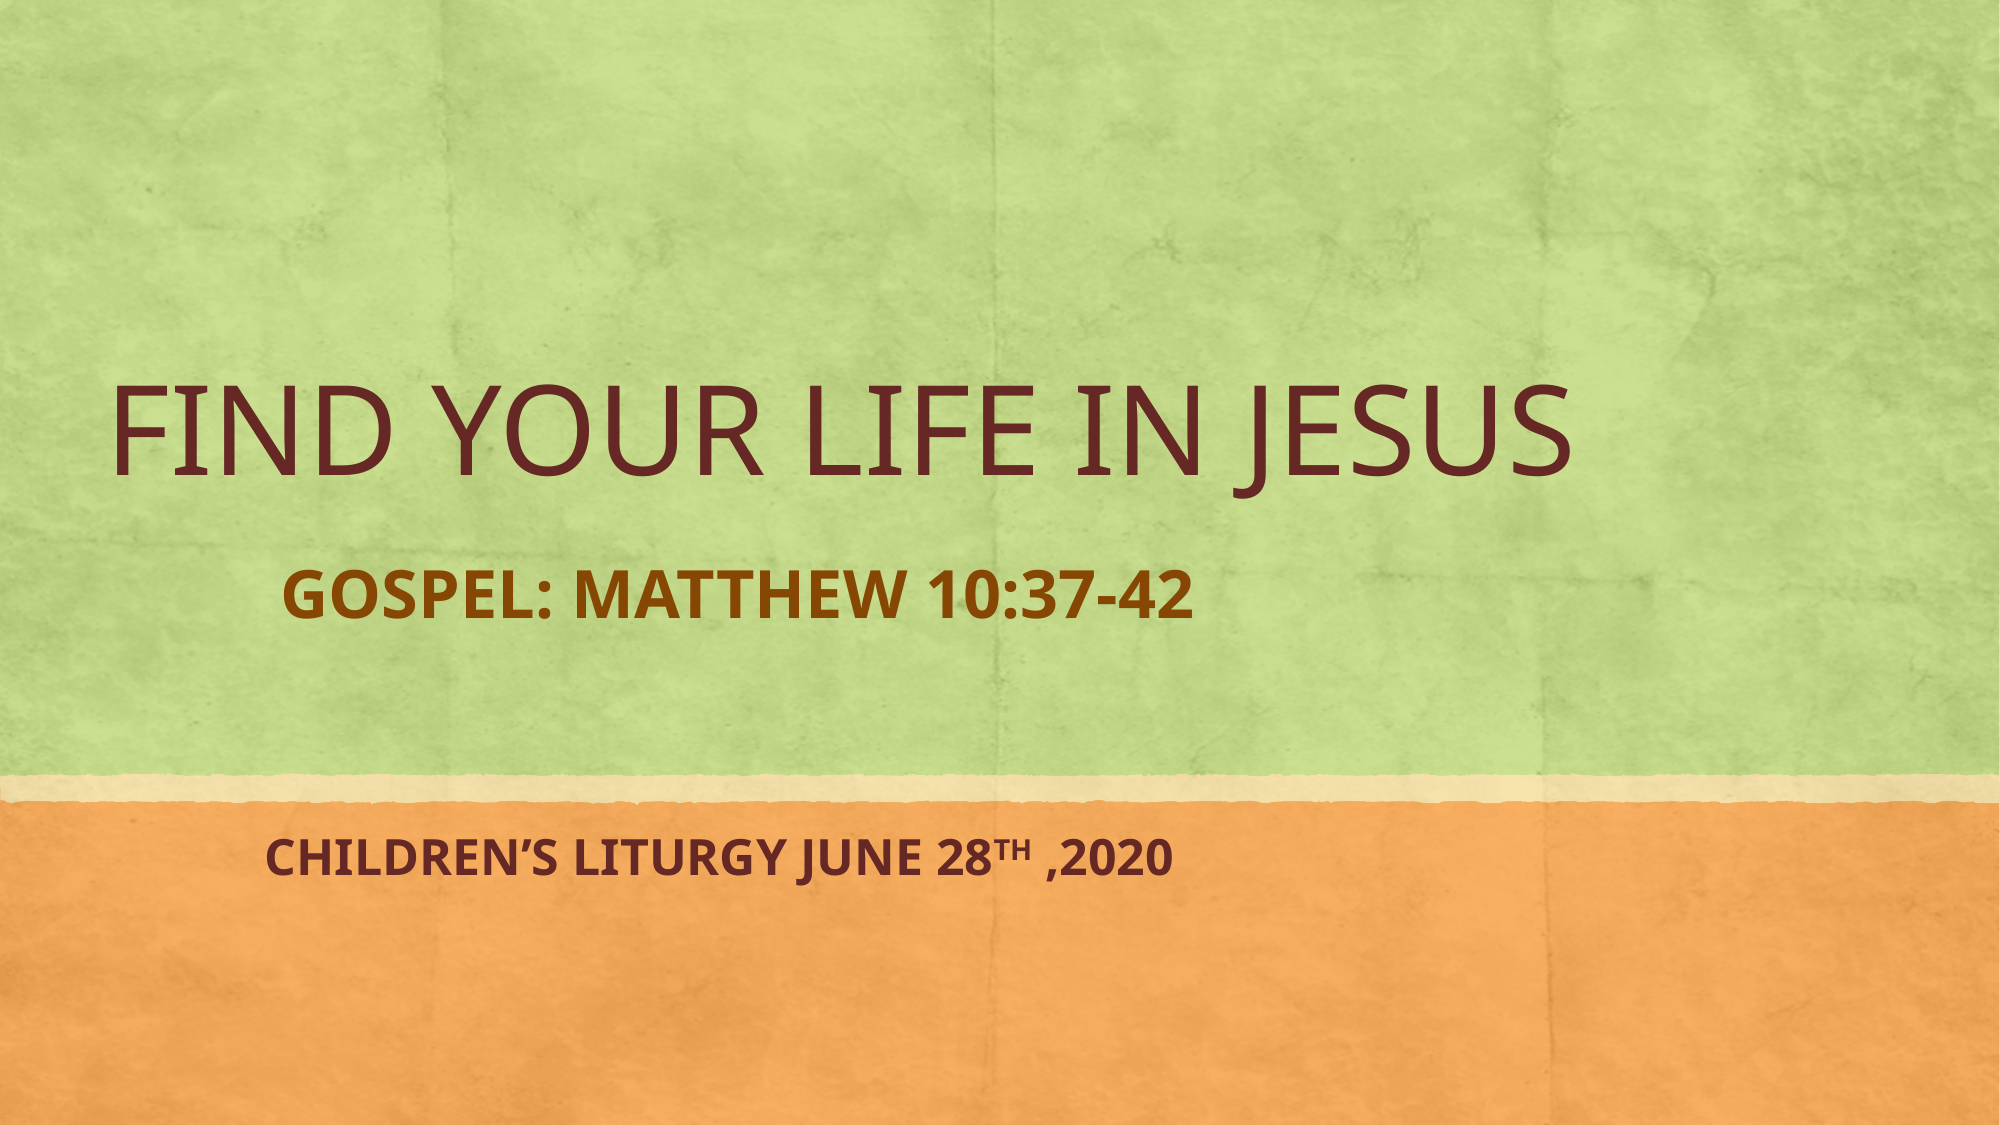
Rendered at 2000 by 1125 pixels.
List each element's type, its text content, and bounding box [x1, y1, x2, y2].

text_box GOSPEL: MATTHEW 10:37-42 [265, 553, 1616, 742]
title FIND YOUR LIFE IN JESUS [90, 219, 1732, 658]
subtitle CHILDREN’S LITURGY JUNE 28TH ,2020 [249, 825, 1600, 1013]
